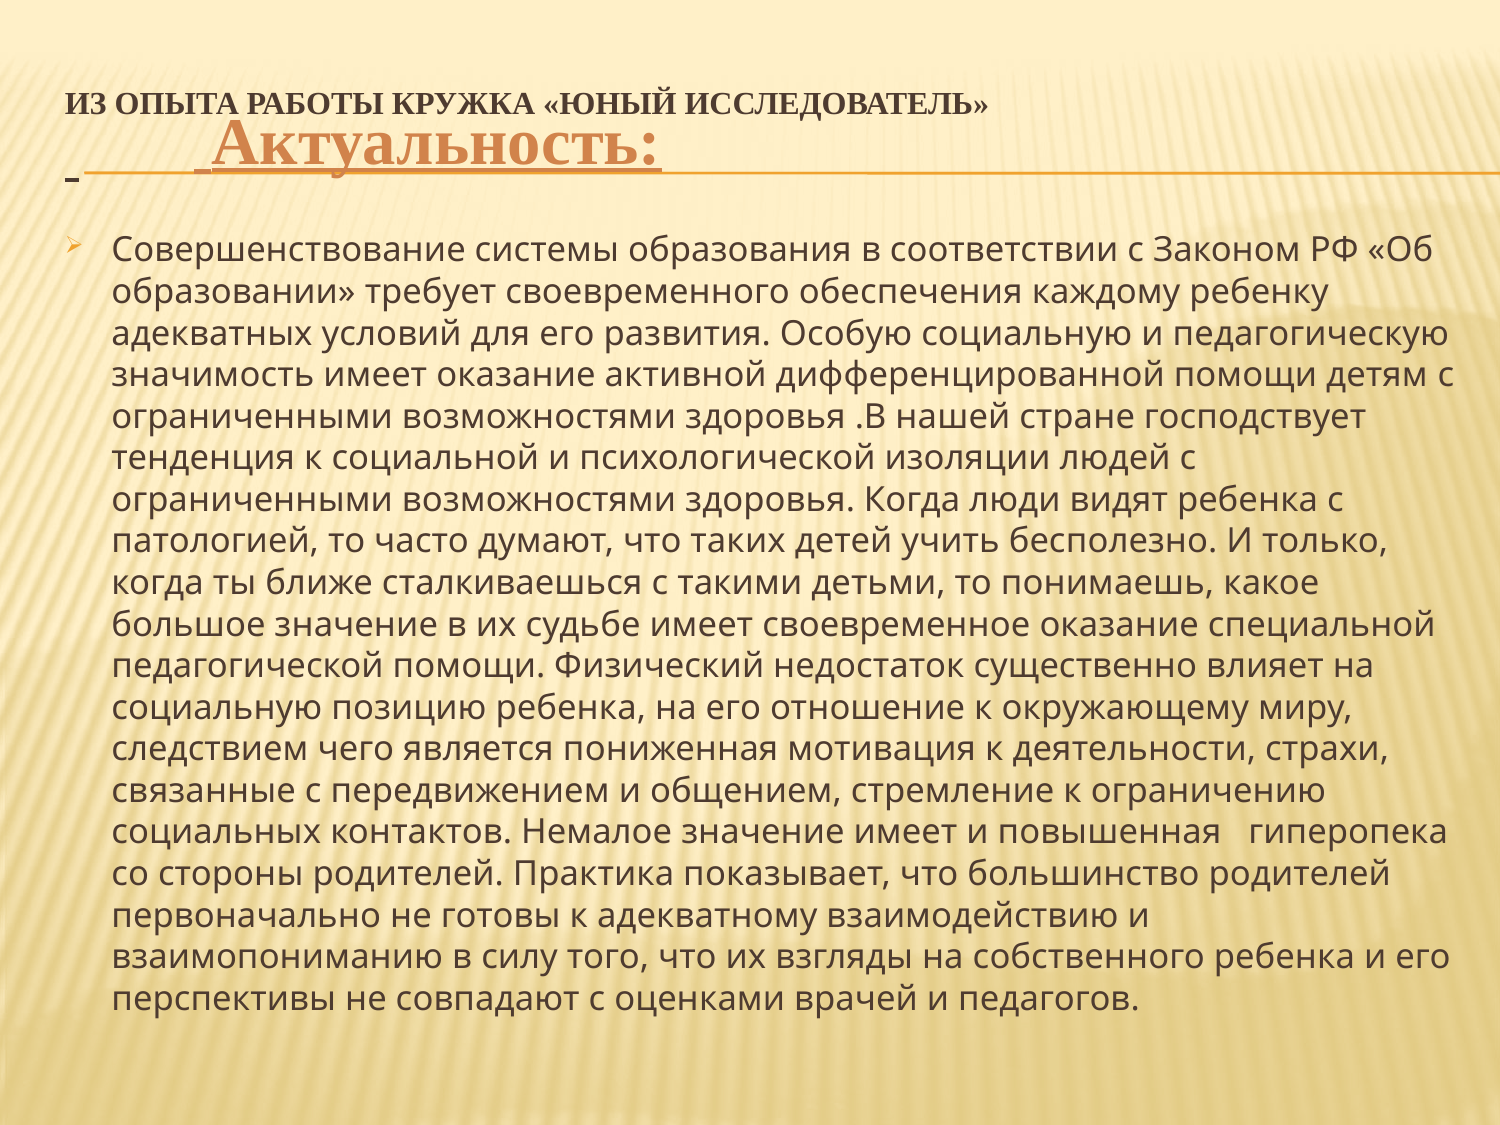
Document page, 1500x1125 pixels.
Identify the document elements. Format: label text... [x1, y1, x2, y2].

list Совершенствование системы образования в соответствии с Законом РФ «Об образовании» требует своевременного обеспечения каждому ребенку адекватных условий для его развития. Особую социальную и педагогическую значимость имеет оказание активной дифференцированной помощи детям с ограниченными возможностями здоровья .В нашей стране господствует тенденция к социальной и психологической изоляции людей с ограниченными возможностями здоровья. Когда люди видят ребенка с патологией, то часто думают, что таких детей учить бесполезно. И только, когда ты ближе сталкиваешься с такими детьми, то понимаешь, какое большое значение в их судьбе имеет своевременное оказание специальной педагогической помощи. Физический недостаток существенно влияет на социальную позицию ребенка, на его отношение к окружающему миру, следствием чего является пониженная мотивация к деятельности, страхи, связанные с передвижением и общением, стремление к ограничению социальных контактов. Немалое значение имеет и повышенная гиперопека со стороны родителей. Практика показывает, что большинство родителей первоначально не готовы к адекватному взаимодействию и взаимопониманию в силу того, что их взгляды на собственного ребенка и его перспективы не совпадают с оценками врачей и педагогов. [50, 219, 1475, 1071]
text_box Актуальность: [0, 89, 857, 185]
title Из опыта работы кружка «Юный исследователь» [50, 75, 1475, 219]
